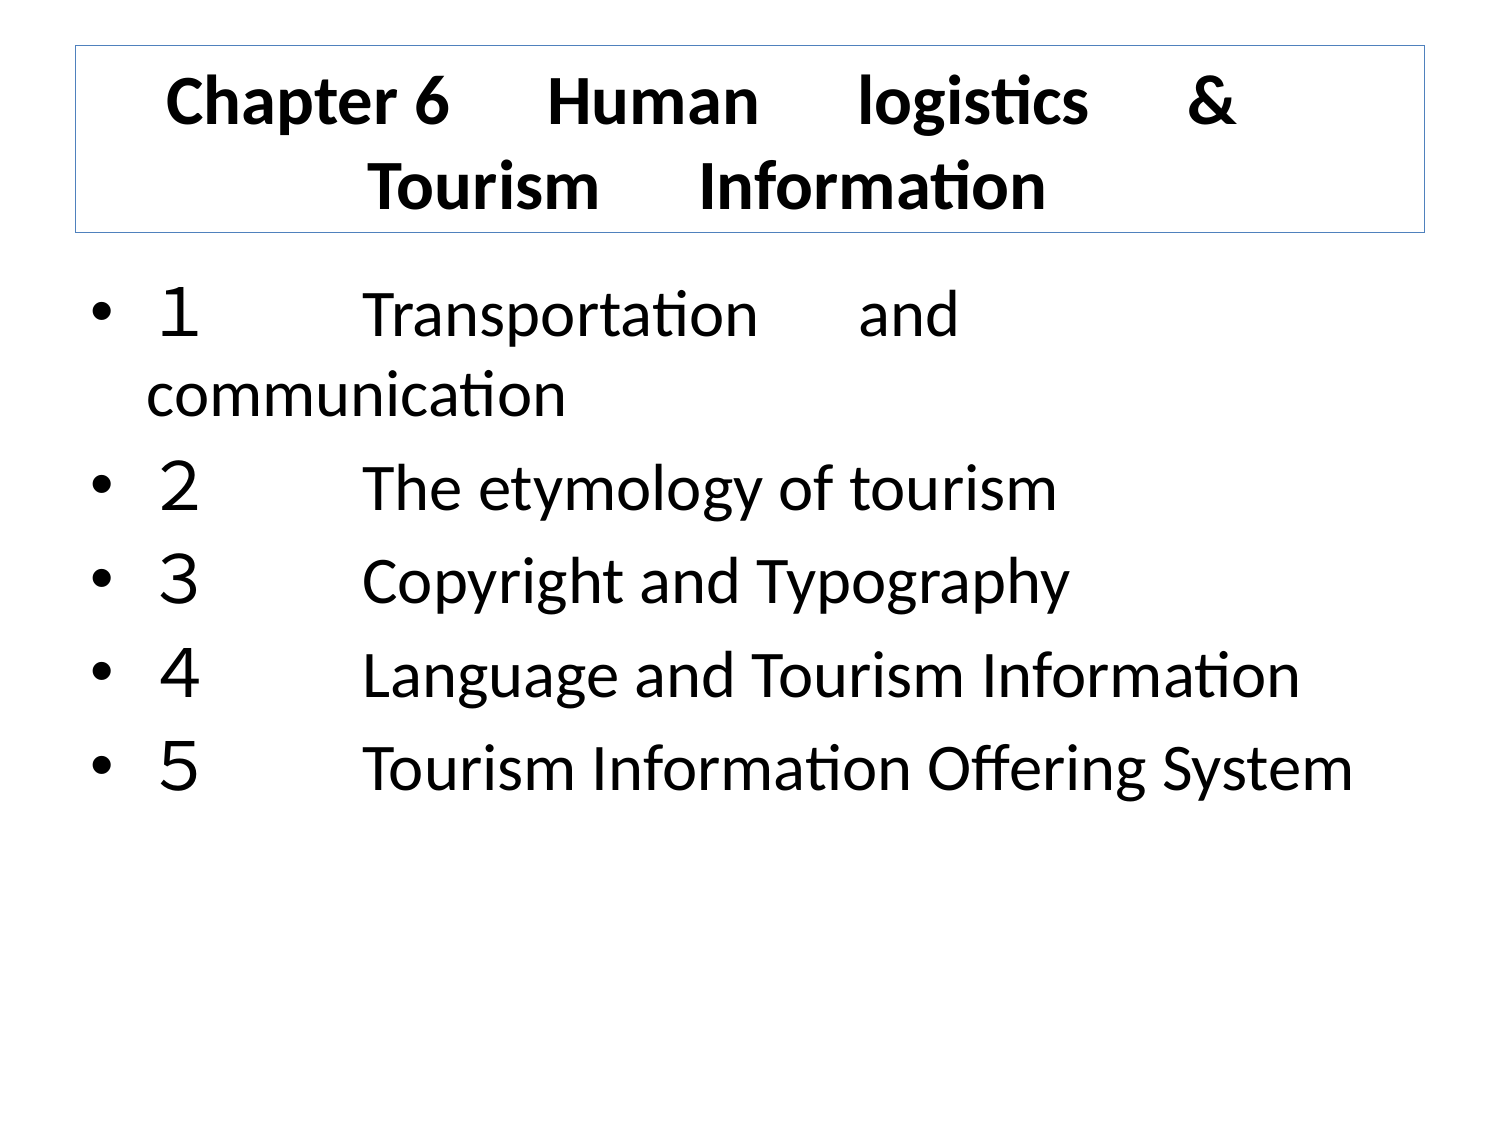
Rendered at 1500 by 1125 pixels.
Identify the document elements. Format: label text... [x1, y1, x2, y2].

list １ Transportation and communication ２ The etymology of tourism ３ Copyright and Typography ４ Language and Tourism Information ５ Tourism Information Offering System [75, 262, 1425, 1005]
title Chapter 6 Human logistics & Tourism Information [75, 45, 1425, 233]
